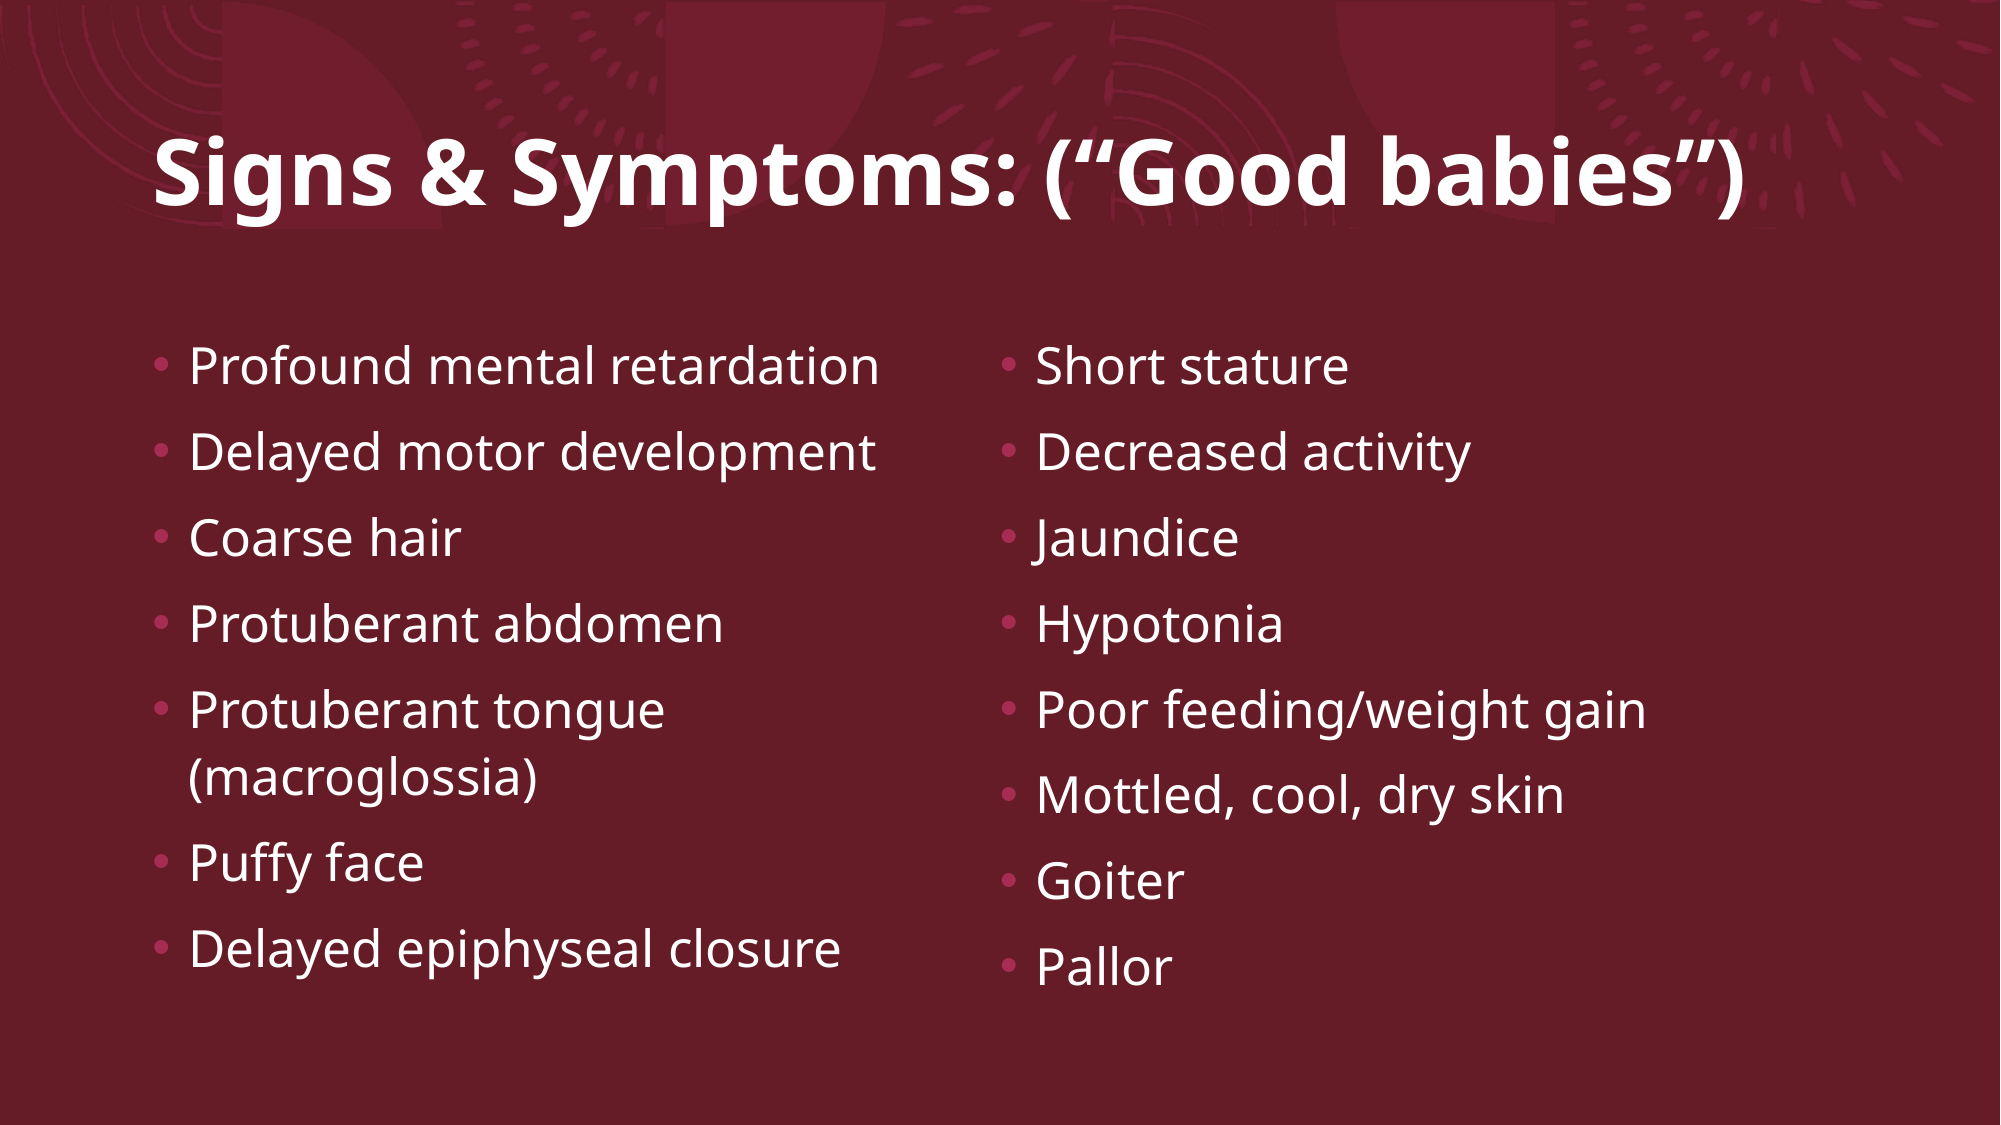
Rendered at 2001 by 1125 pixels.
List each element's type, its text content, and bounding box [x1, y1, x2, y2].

list Profound mental retardation Delayed motor development Coarse hair Protuberant abdomen Protuberant tongue (macroglossia) Puffy face Delayed epiphyseal closure Short stature Decreased activity Jaundice Hypotonia Poor feeding/weight gain Mottled, cool, dry skin Goiter Pallor [137, 319, 1863, 1009]
title Signs & Symptoms: (“Good babies”) [137, 60, 1863, 278]
